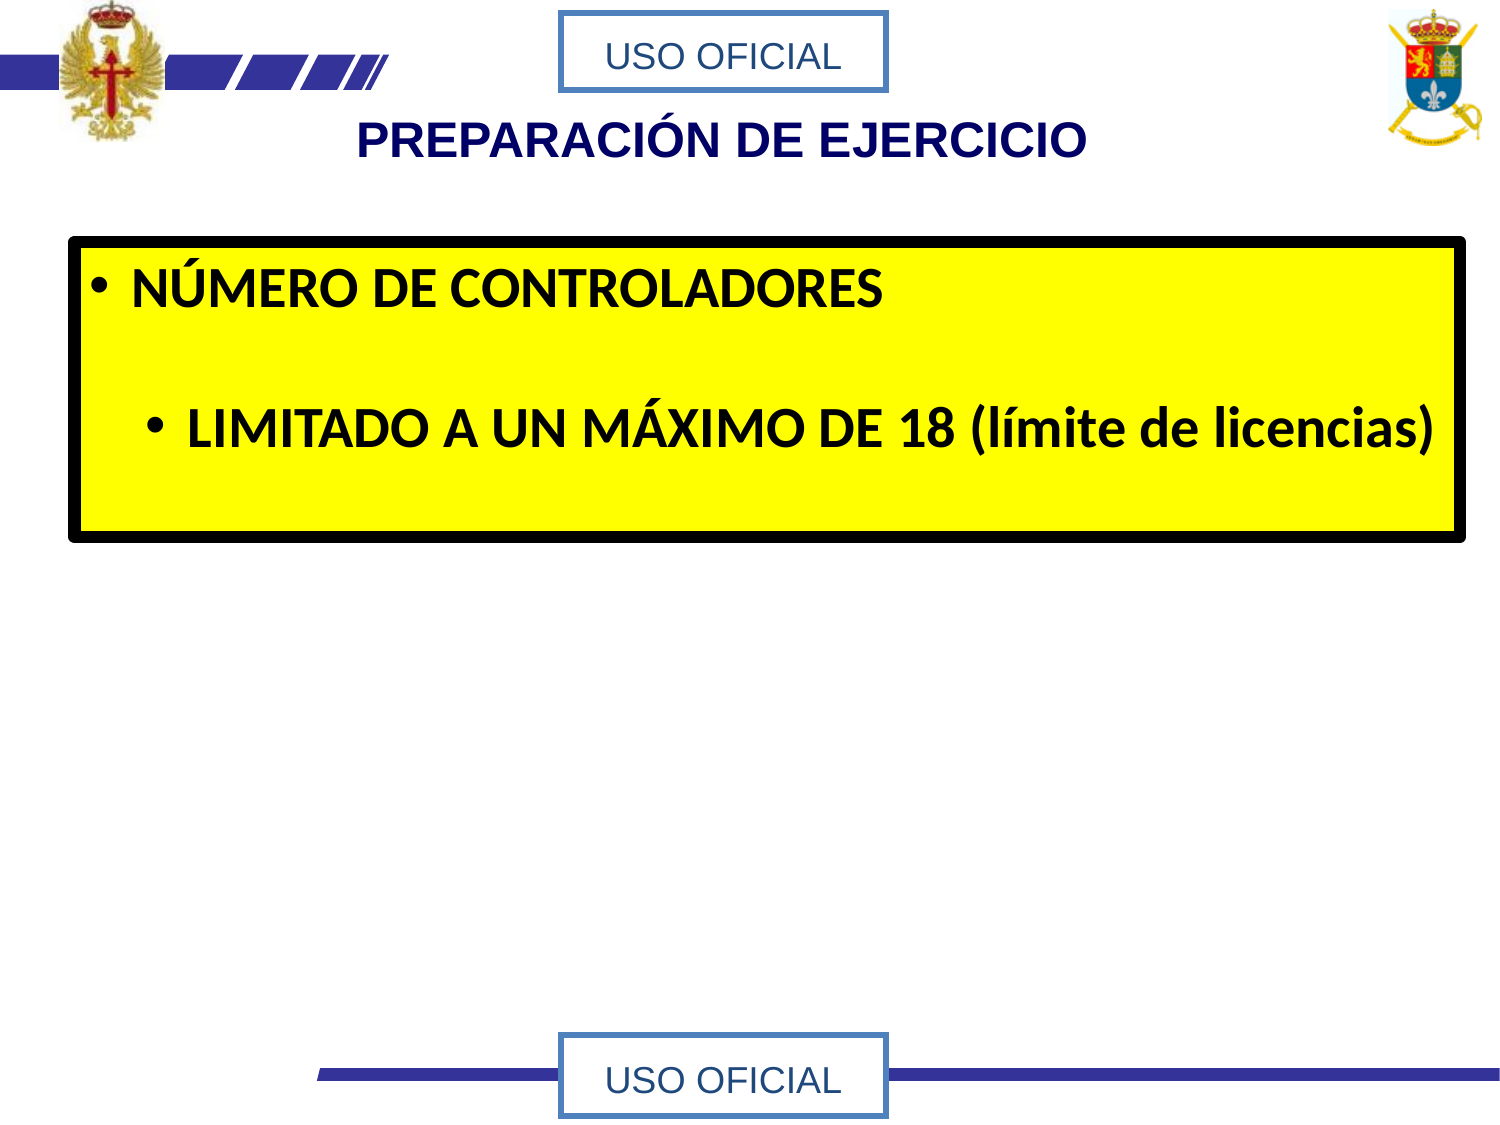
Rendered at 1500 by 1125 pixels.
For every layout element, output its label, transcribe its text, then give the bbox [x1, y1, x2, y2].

text_box PREPARACIÓN DE EJERCICIO [478, 99, 1117, 175]
picture [1388, 9, 1482, 146]
picture [59, 0, 165, 142]
text_box NÚMERO DE CONTROLADORES LIMITADO A UN MÁXIMO DE 18 (límite de licencias) [74, 242, 1460, 537]
